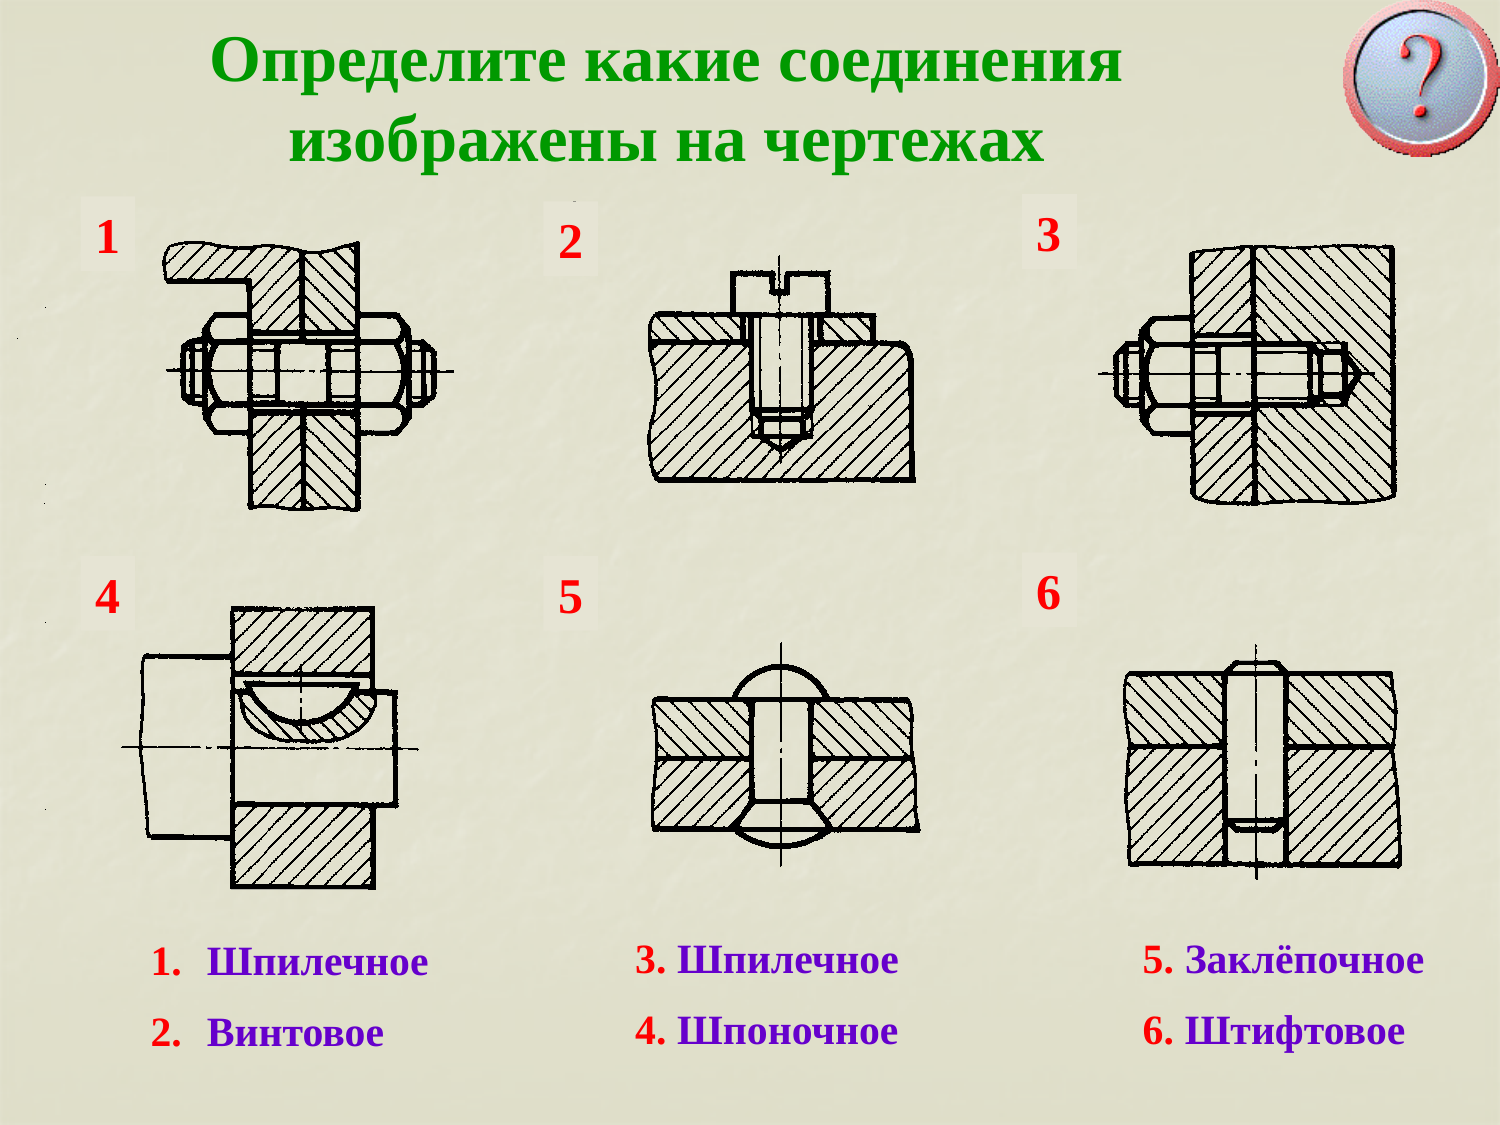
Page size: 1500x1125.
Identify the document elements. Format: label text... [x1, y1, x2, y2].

picture [17, 201, 1500, 891]
text_box 5. Заклёпочное 6. Штифтовое [1128, 924, 1471, 1061]
text_box 3 [1022, 194, 1077, 199]
text_box Шпилечное Винтовое [135, 926, 479, 1063]
picture [1343, 0, 1500, 157]
text_box Определите какие соединения изображены на чертежах [53, 7, 1282, 183]
text_box 3. Шпилечное 4. Шпоночное [620, 924, 963, 1061]
